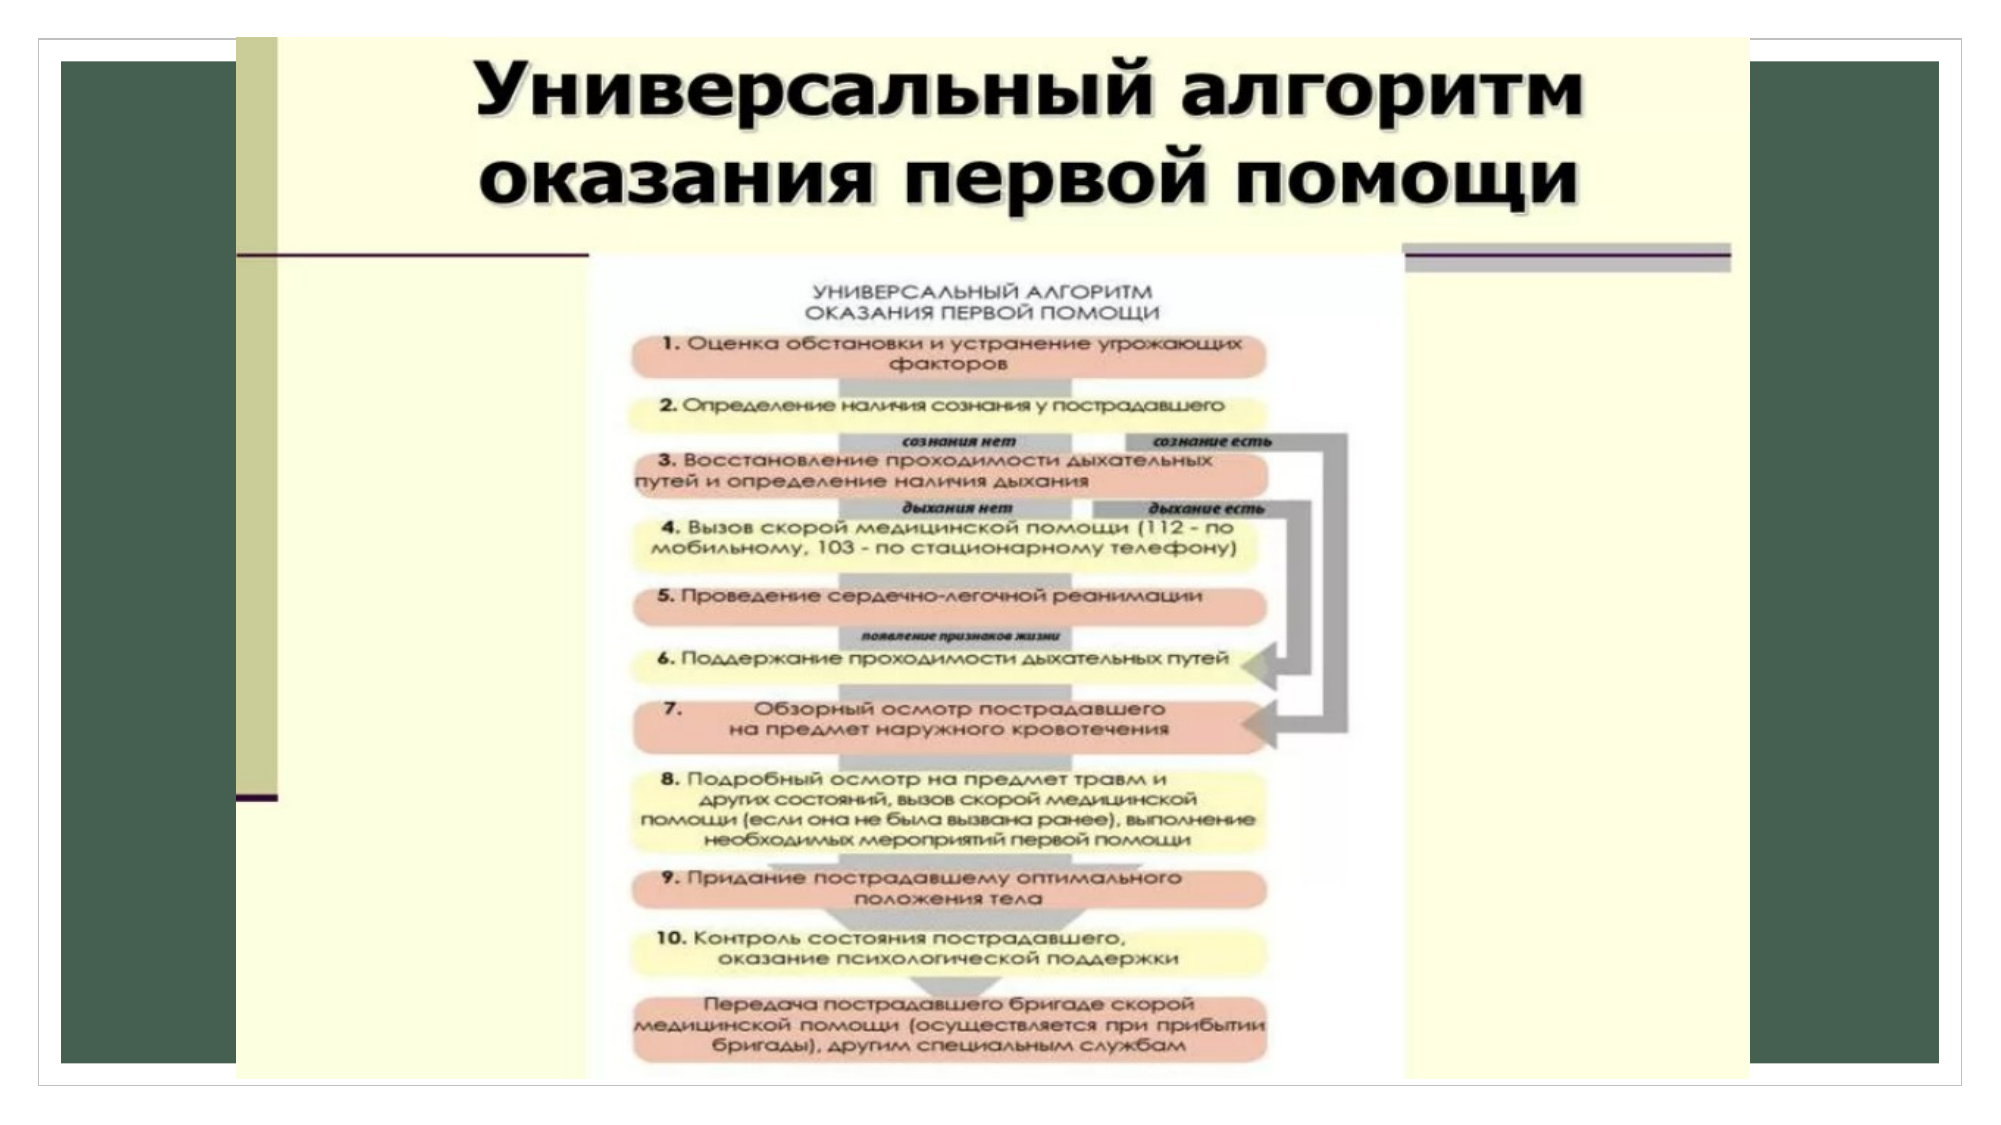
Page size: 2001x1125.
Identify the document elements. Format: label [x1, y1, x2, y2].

list [236, 37, 1750, 1079]
